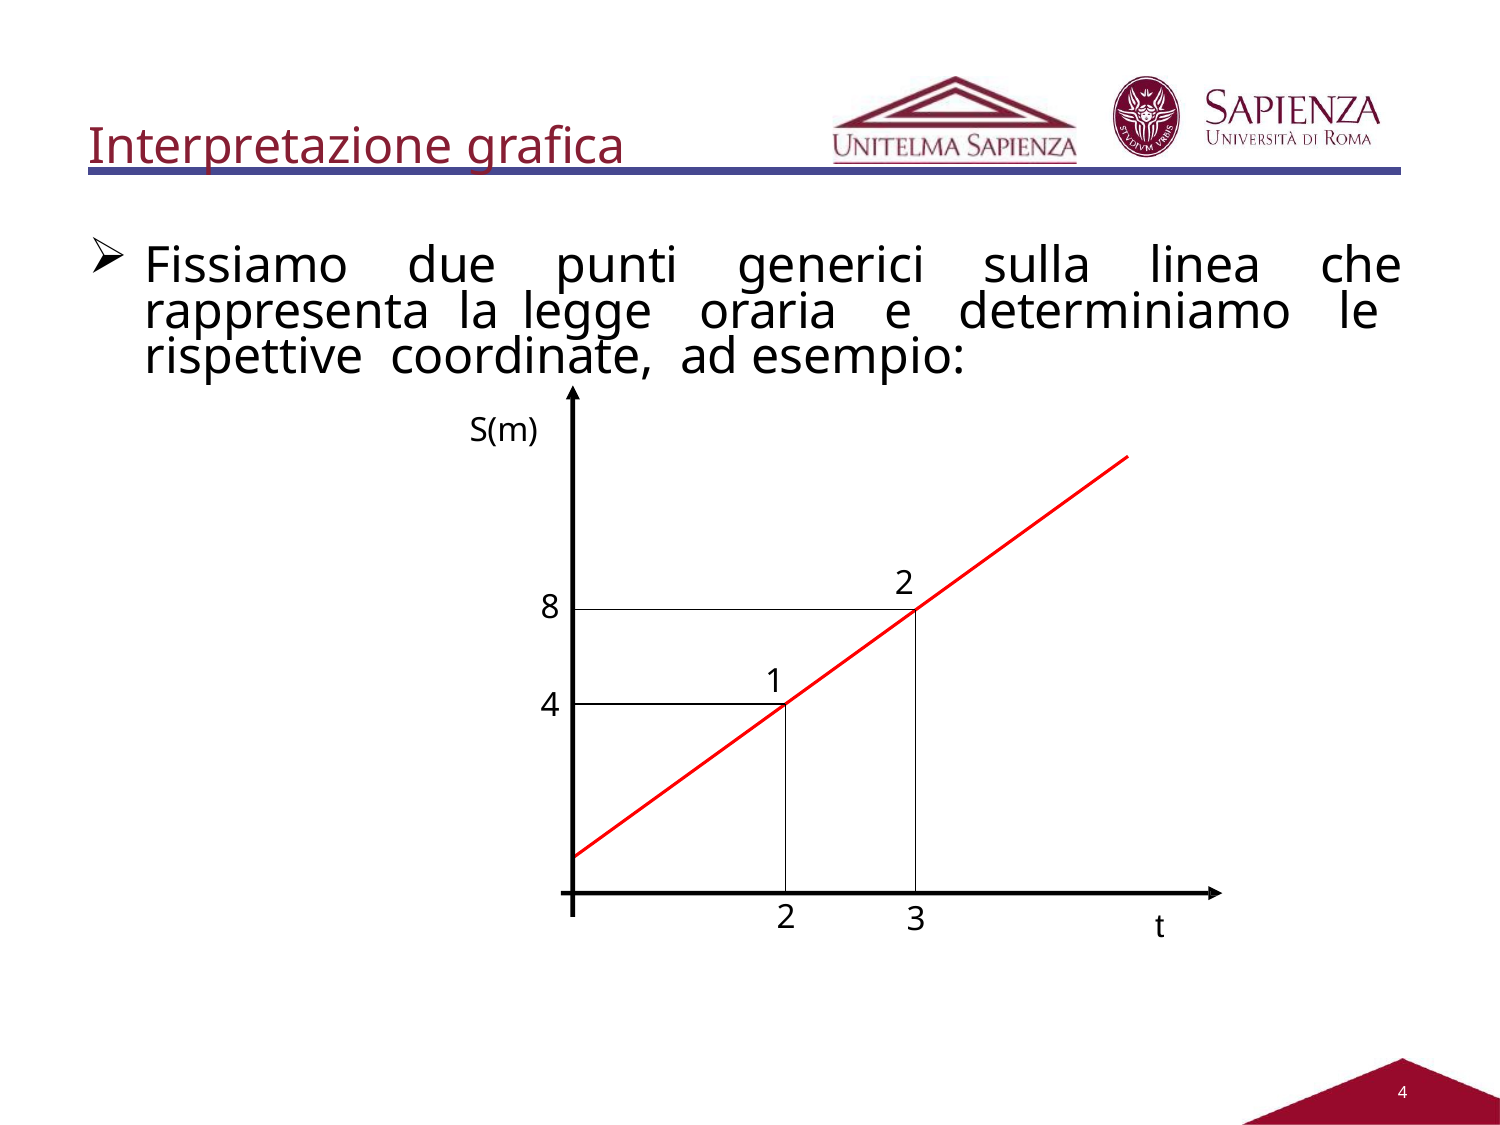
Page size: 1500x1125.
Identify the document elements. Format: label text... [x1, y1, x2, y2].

text_box [560, 890, 570, 896]
picture [832, 76, 1077, 113]
title Interpretazione grafica [86, 113, 1414, 302]
text_box 3 [904, 897, 929, 937]
text_box Fissiamo due punti generici sulla linea che rappresenta la legge oraria e determiniamo le rispettive coordinate, ad esempio: S(m) [86, 246, 1404, 448]
text_box [570, 448, 576, 917]
picture [1241, 1058, 1500, 1125]
text_box 1 [762, 659, 787, 700]
text_box 2 [892, 561, 917, 602]
text_box 2 [774, 895, 799, 936]
text_box t [1152, 904, 1167, 945]
text_box [576, 886, 1223, 901]
picture [1104, 66, 1414, 113]
text_box 4 [538, 682, 563, 723]
text_box 8 [538, 585, 563, 625]
slide_number 2 [1393, 1081, 1422, 1125]
